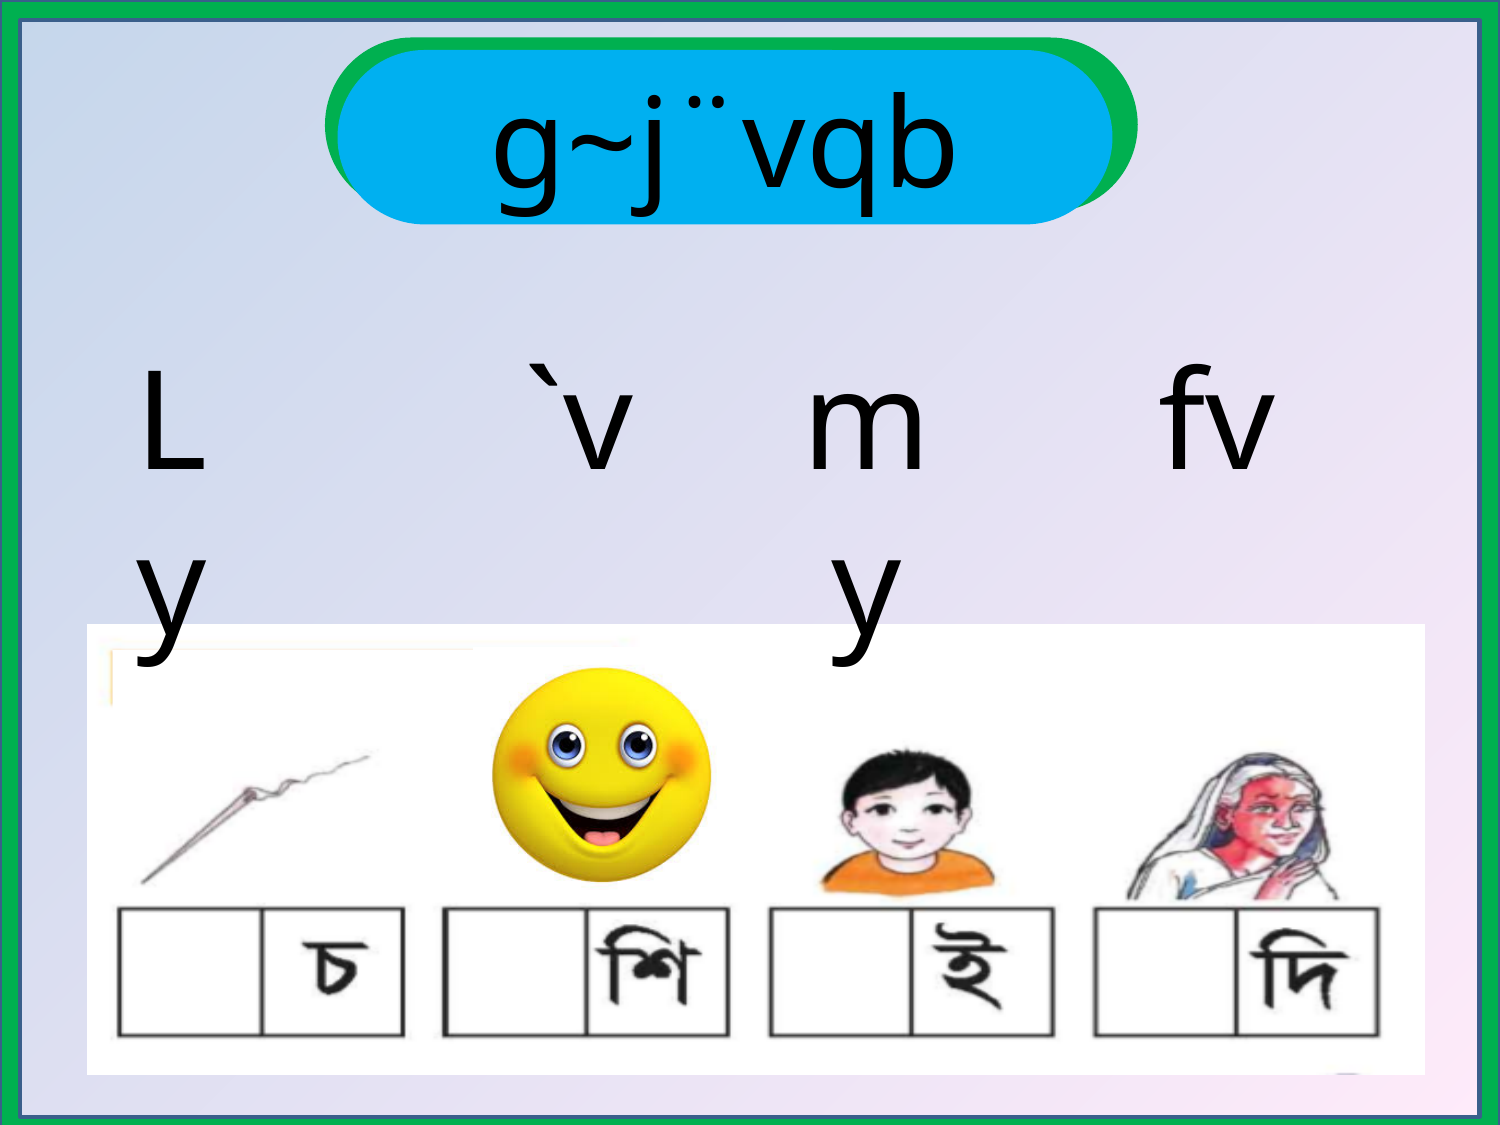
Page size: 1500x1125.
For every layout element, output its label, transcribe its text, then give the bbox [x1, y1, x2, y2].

text_box `v [500, 324, 658, 505]
text_box my [787, 324, 946, 623]
text_box [0, 0, 1500, 1125]
text_box [322, 35, 1140, 210]
text_box Ly [92, 324, 250, 623]
picture [87, 624, 1426, 1076]
text_box g~j¨vqb [335, 47, 1115, 227]
text_box fv [1137, 324, 1296, 505]
